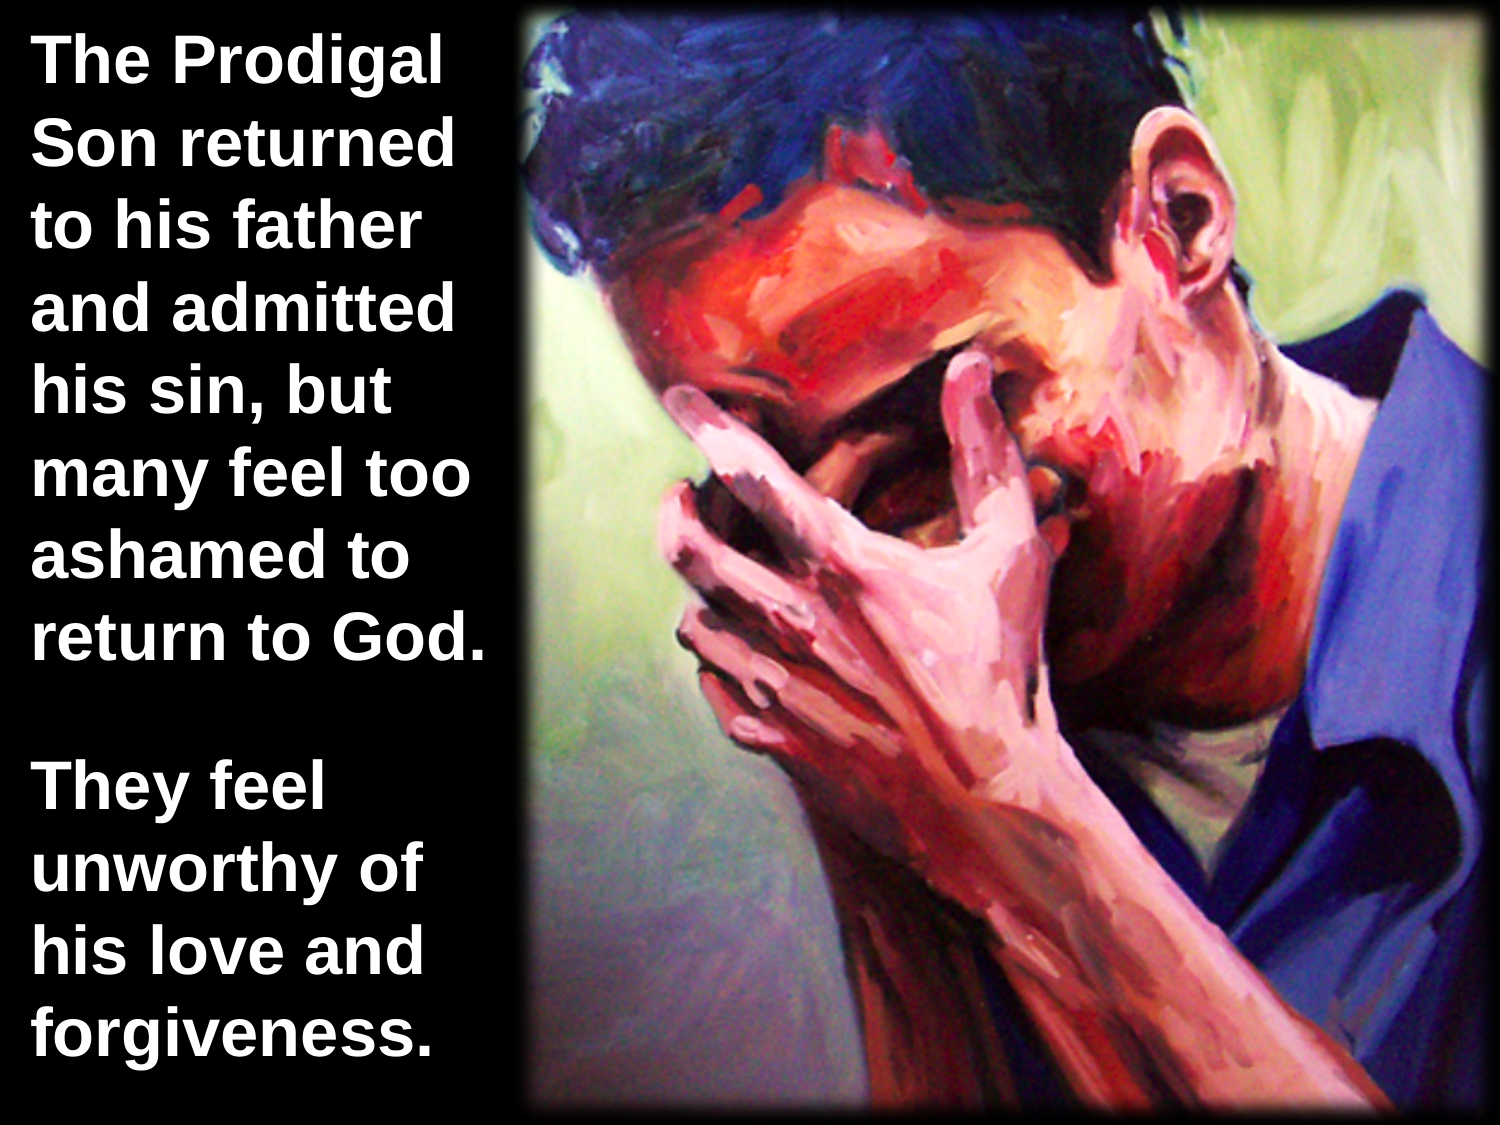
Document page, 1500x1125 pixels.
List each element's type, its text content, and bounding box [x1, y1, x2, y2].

list The Prodigal Son returned to his father and admitted his sin, but many feel too ashamed to return to God. They feel unworthy of his love and forgiveness. [0, 0, 510, 1125]
picture [512, 0, 1500, 1125]
